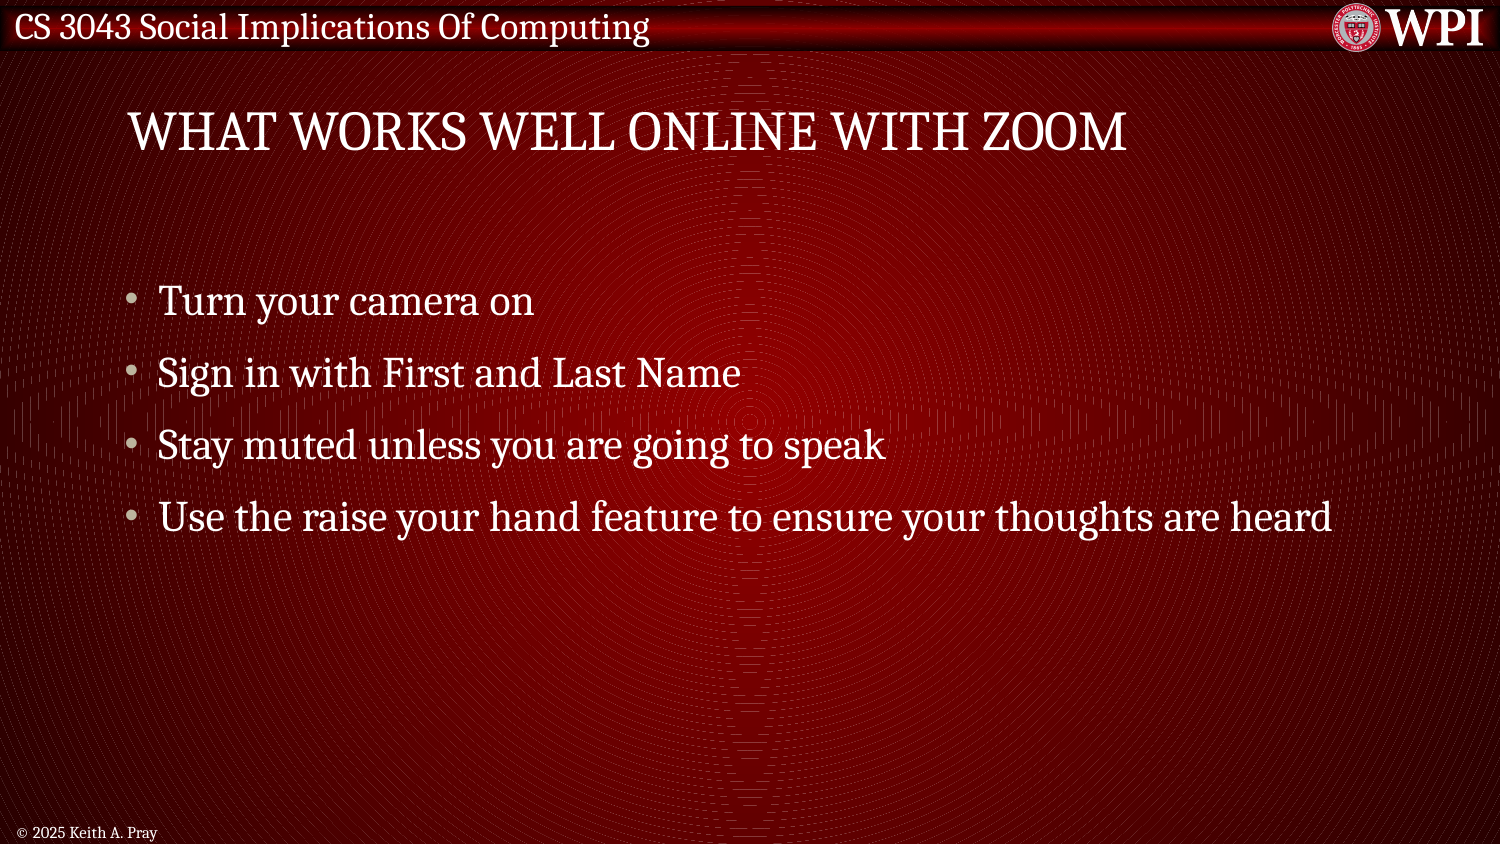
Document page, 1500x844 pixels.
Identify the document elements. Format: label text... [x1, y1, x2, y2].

footer © 2025 Keith A. Pray [0, 819, 913, 844]
title what works well Online With Zoom [112, 59, 1388, 210]
picture [1332, 3, 1483, 52]
list Turn your camera on Sign in with First and Last Name Stay muted unless you are going to speak Use the raise your hand feature to ensure your thoughts are heard [109, 269, 1385, 820]
